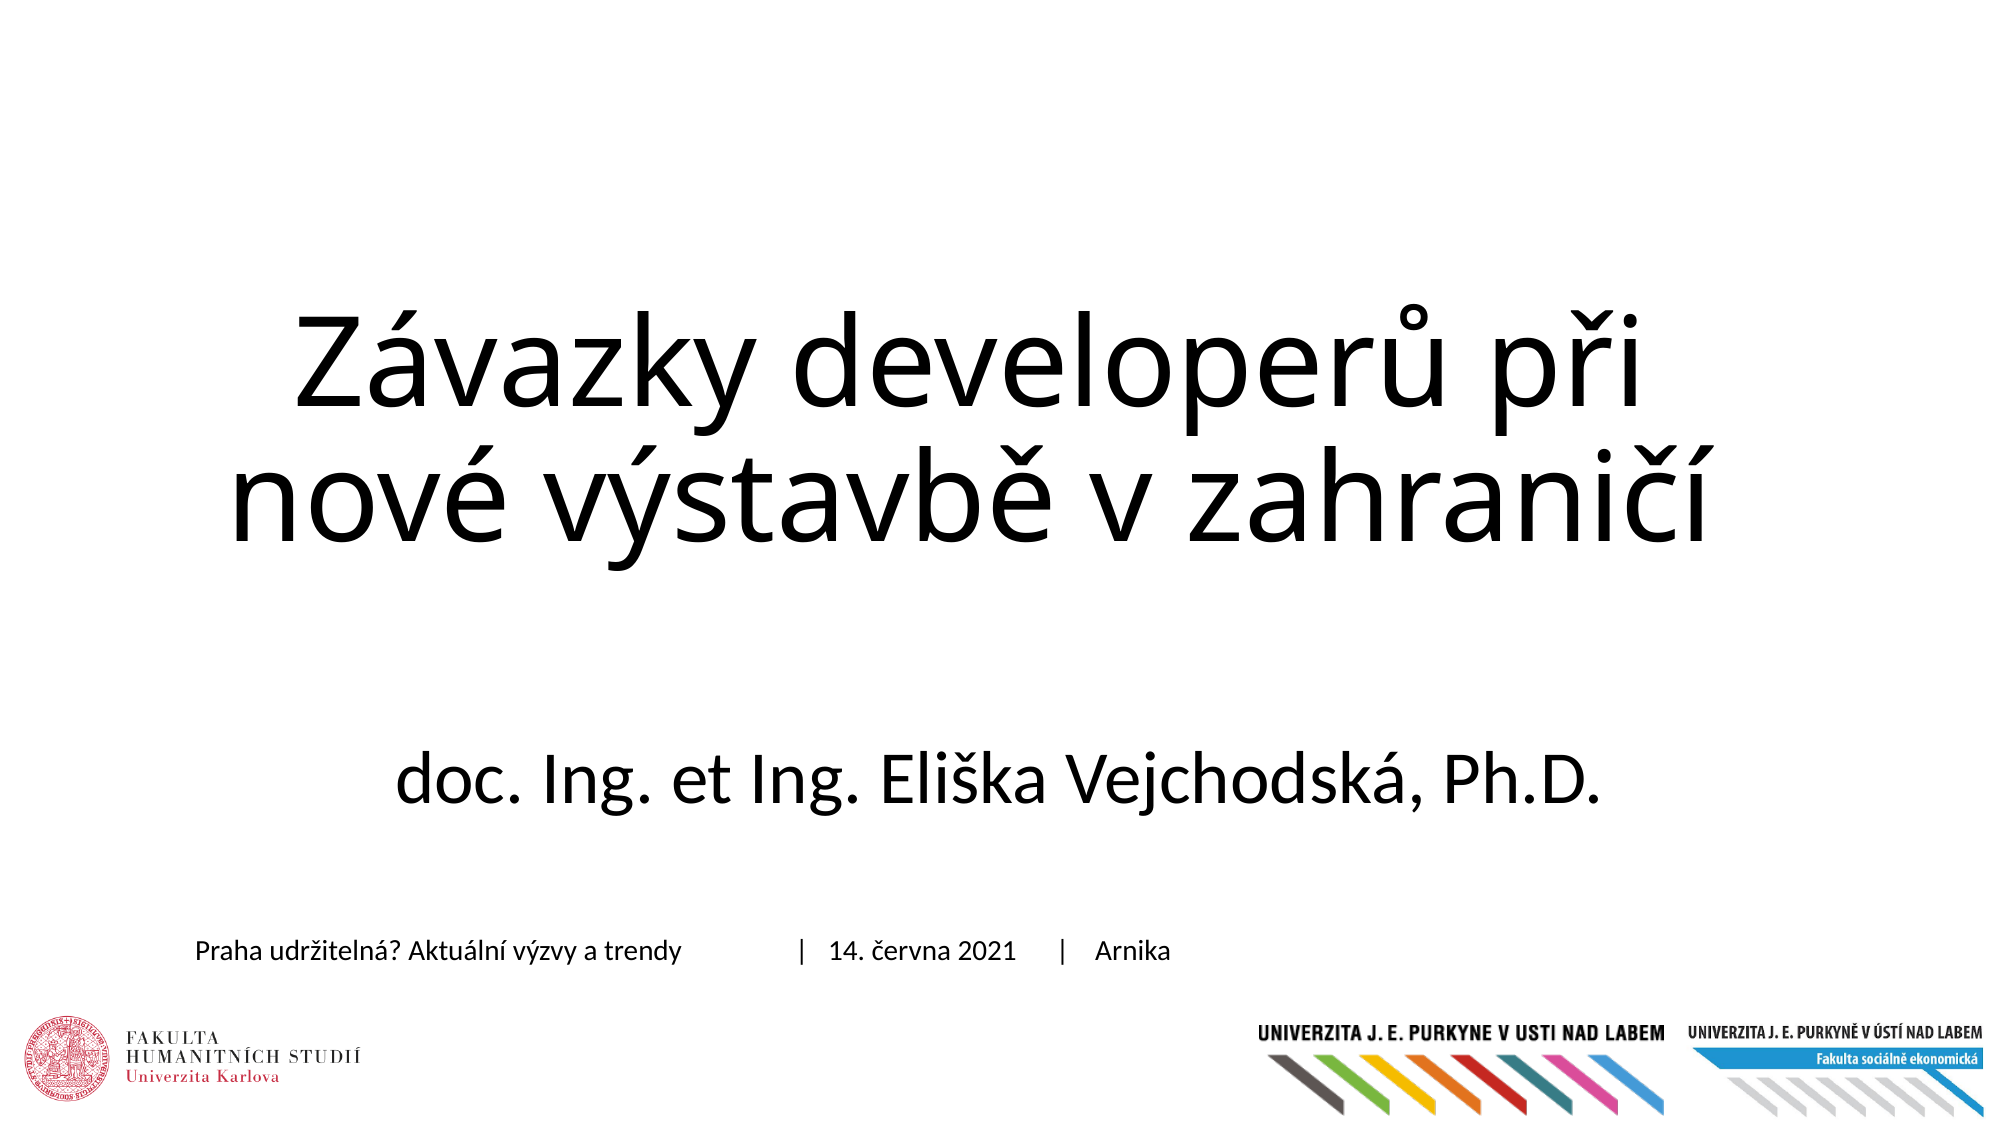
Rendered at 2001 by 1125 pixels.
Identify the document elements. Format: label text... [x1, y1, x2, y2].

text_box Praha udržitelná? Aktuální výzvy a trendy | 14. června 2021 | Arnika [180, 923, 1761, 974]
subtitle doc. Ing. et Ing. Eliška Vejchodská, Ph.D. [249, 731, 1750, 923]
picture [1686, 1021, 1986, 1123]
title Závazky developerů při nové výstavbě v zahraničí [190, 184, 1750, 576]
picture [0, 991, 431, 1125]
picture [1259, 1025, 1664, 1116]
